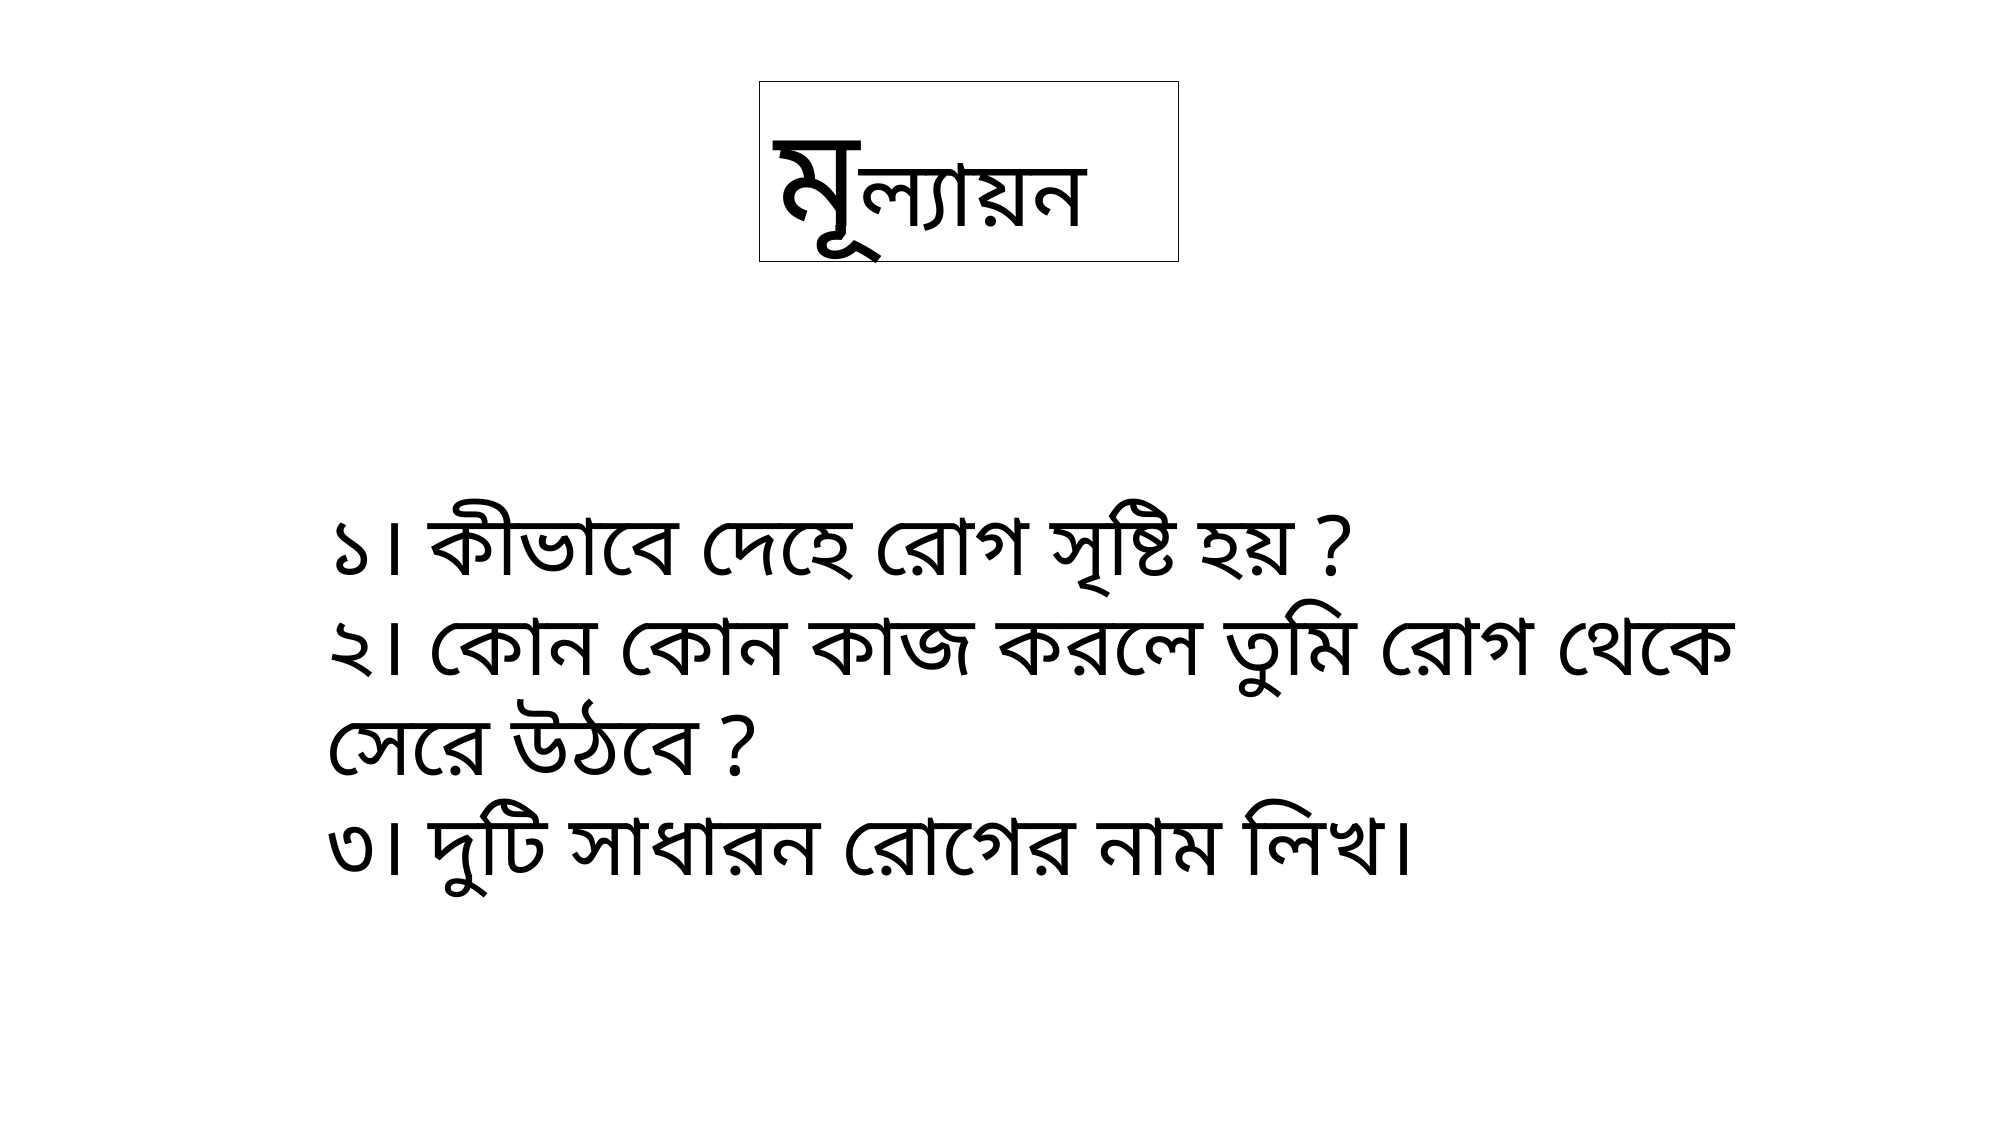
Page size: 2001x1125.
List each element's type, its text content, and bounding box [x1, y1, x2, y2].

text_box মূল্যায়ন [759, 81, 1179, 262]
text_box ১। কীভাবে দেহে রোগ সৃষ্টি হয় ? ২। কোন কোন কাজ করলে তুমি রোগ থেকে সেরে উঠবে ? ৩। দুটি সাধারন রোগের নাম লিখ। [311, 484, 1826, 900]
